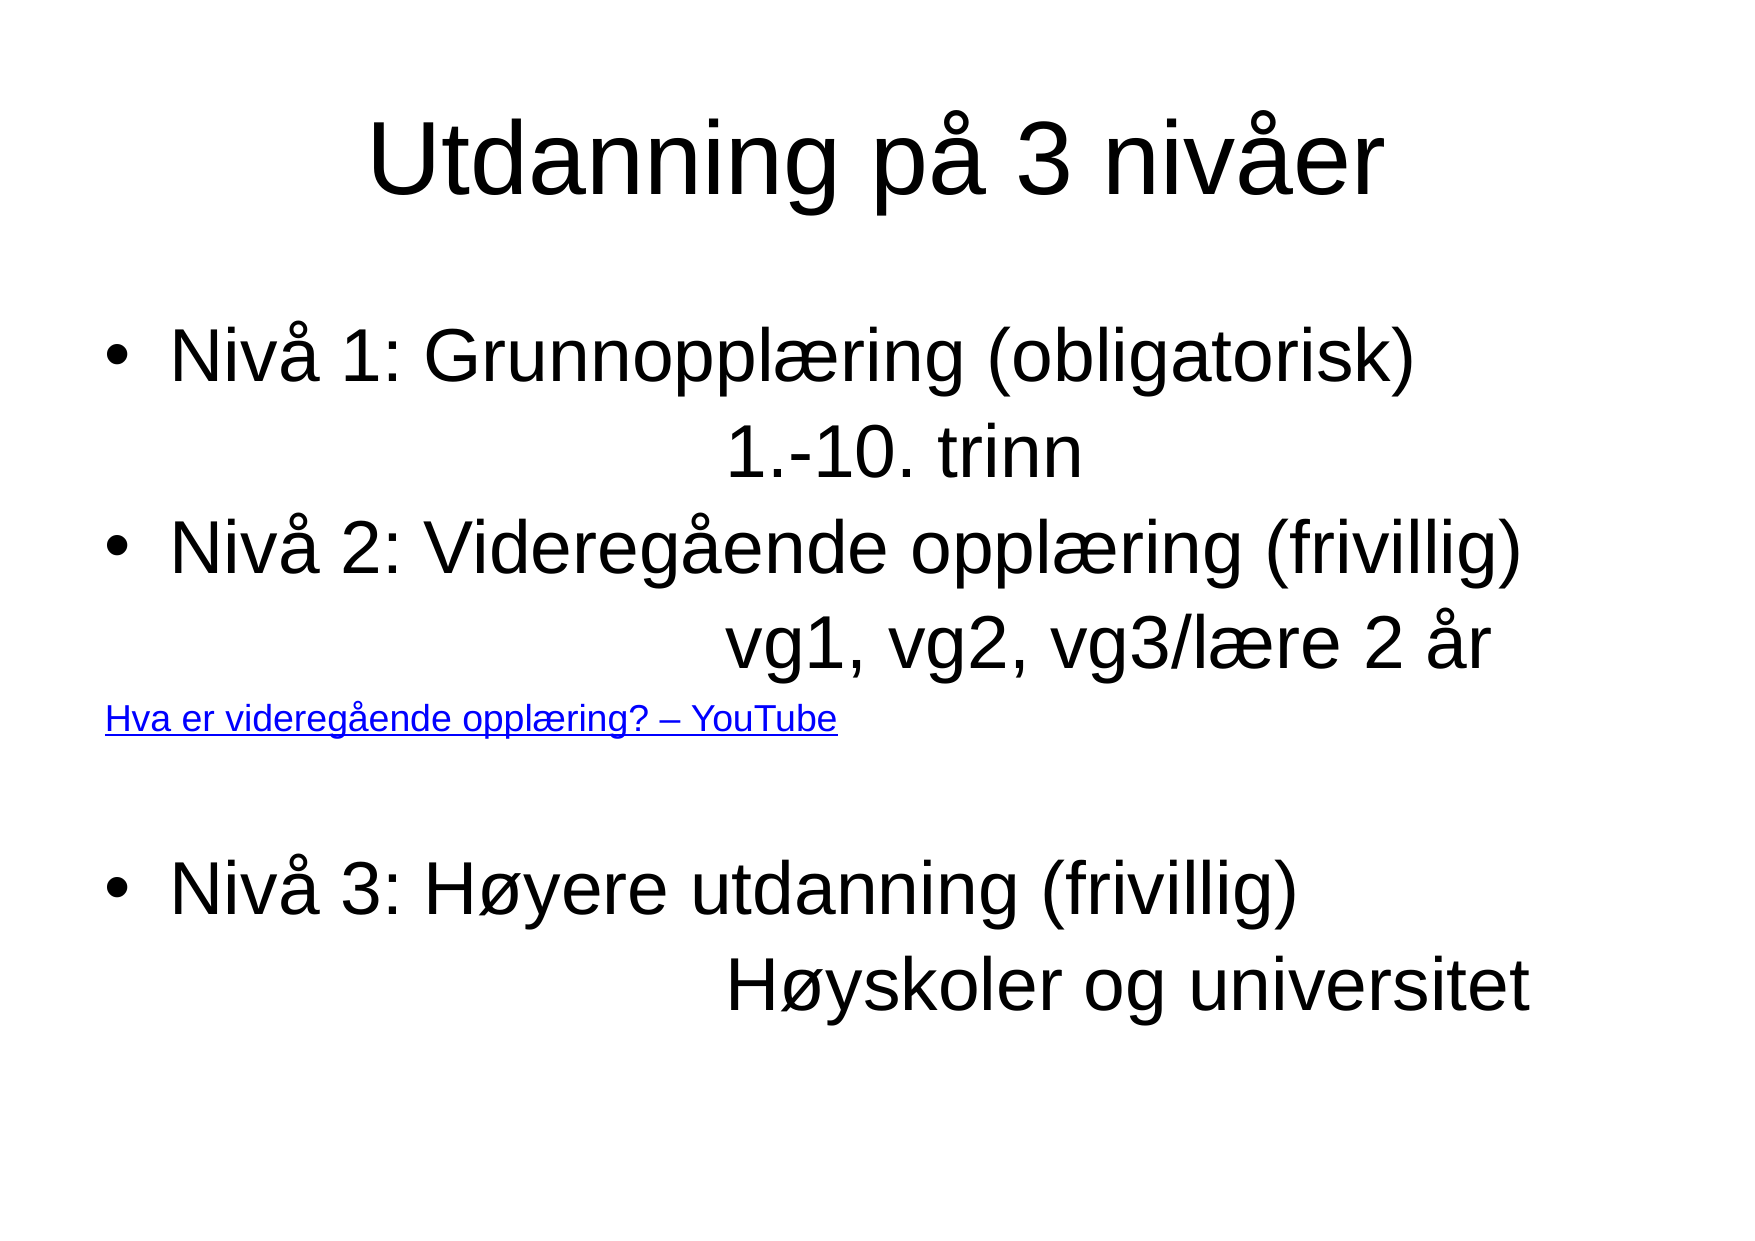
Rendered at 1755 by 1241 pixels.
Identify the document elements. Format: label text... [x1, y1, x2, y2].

list Nivå 1: Grunnopplæring (obligatorisk) 1.-10. trinn Nivå 2: Videregående opplæring (frivillig) vg1, vg2, vg3/lære 2 år Hva er videregående opplæring? – YouTube Nivå 3: Høyere utdanning (frivillig) Høyskoler og universitet [87, 218, 1667, 1109]
title Utdanning på 3 nivåer [87, 49, 1667, 218]
